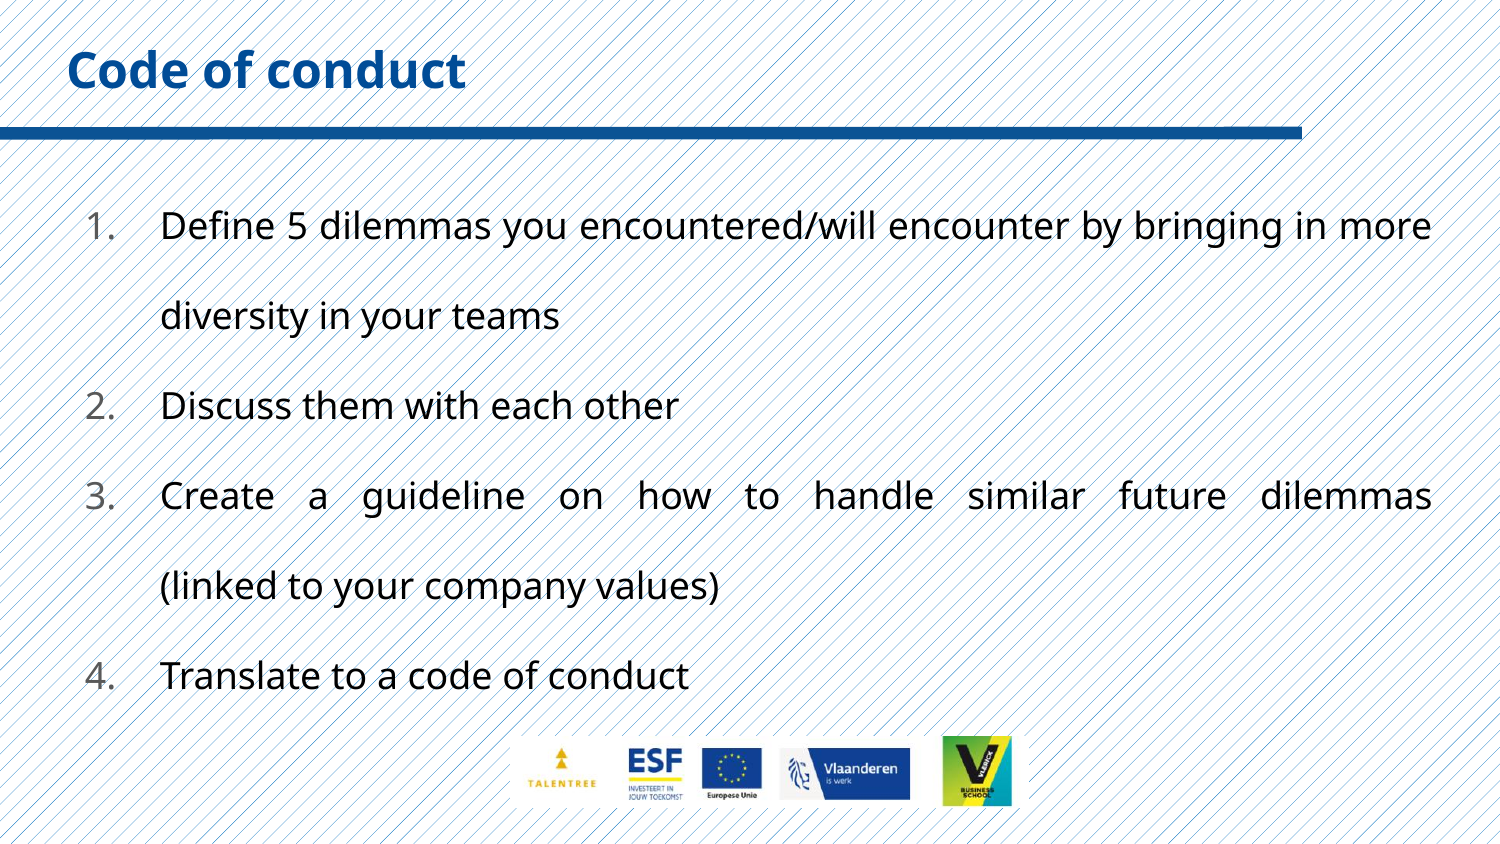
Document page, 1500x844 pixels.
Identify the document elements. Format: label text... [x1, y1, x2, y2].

title Code of conduct [51, 23, 1449, 118]
list Define 5 dilemmas you encountered/will encounter by bringing in more diversity in your teams Discuss them with each other Create a guideline on how to handle similar future dilemmas (linked to your company values) Translate to a code of conduct [51, 141, 1449, 703]
picture [510, 736, 1029, 808]
